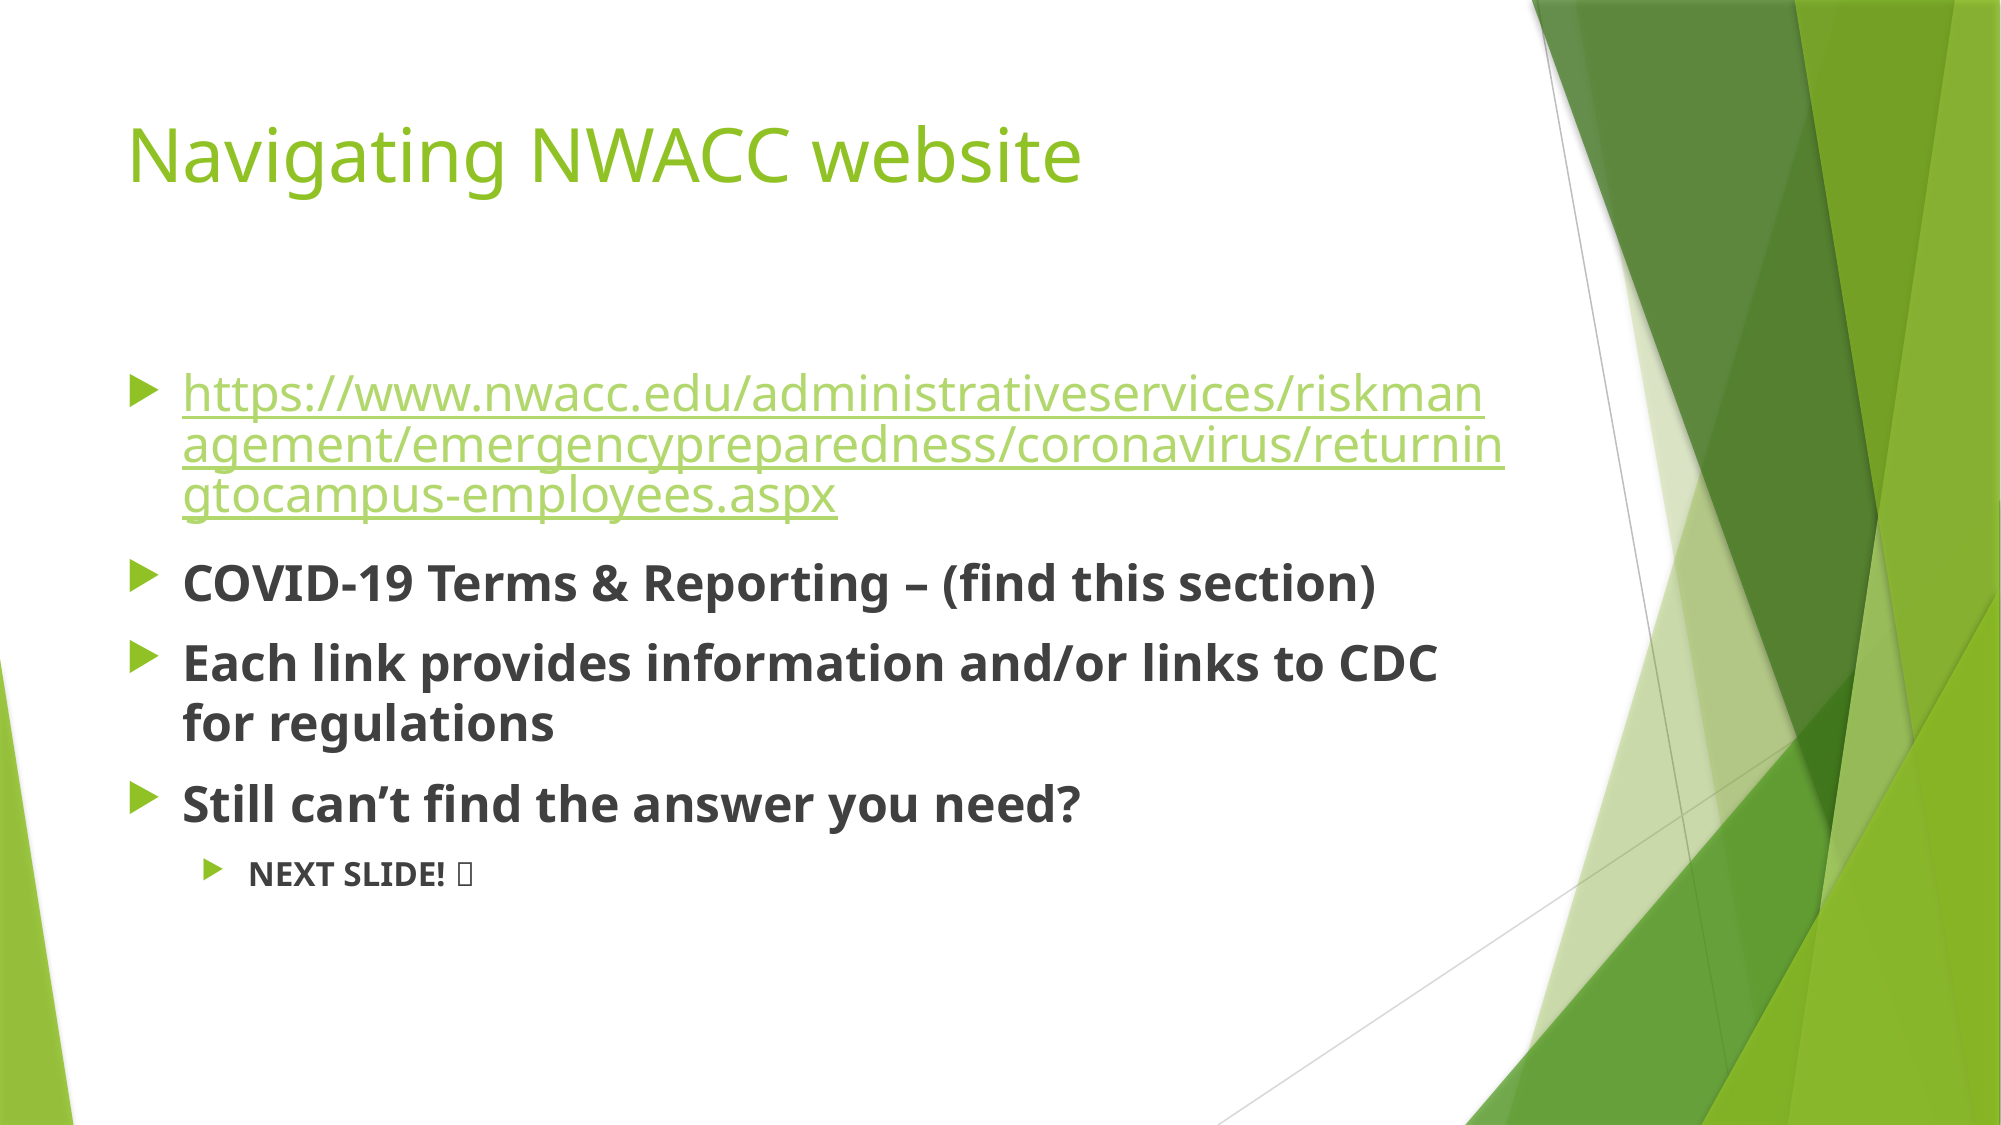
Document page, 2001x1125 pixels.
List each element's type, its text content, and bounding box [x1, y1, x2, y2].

list https://www.nwacc.edu/administrativeservices/riskmanagement/emergencypreparedness/coronavirus/returningtocampus-employees.aspx COVID-19 Terms & Reporting – (find this section) Each link provides information and/or links to CDC for regulations Still can’t find the answer you need? NEXT SLIDE!  [111, 354, 1522, 992]
title Navigating NWACC website [111, 99, 1522, 317]
